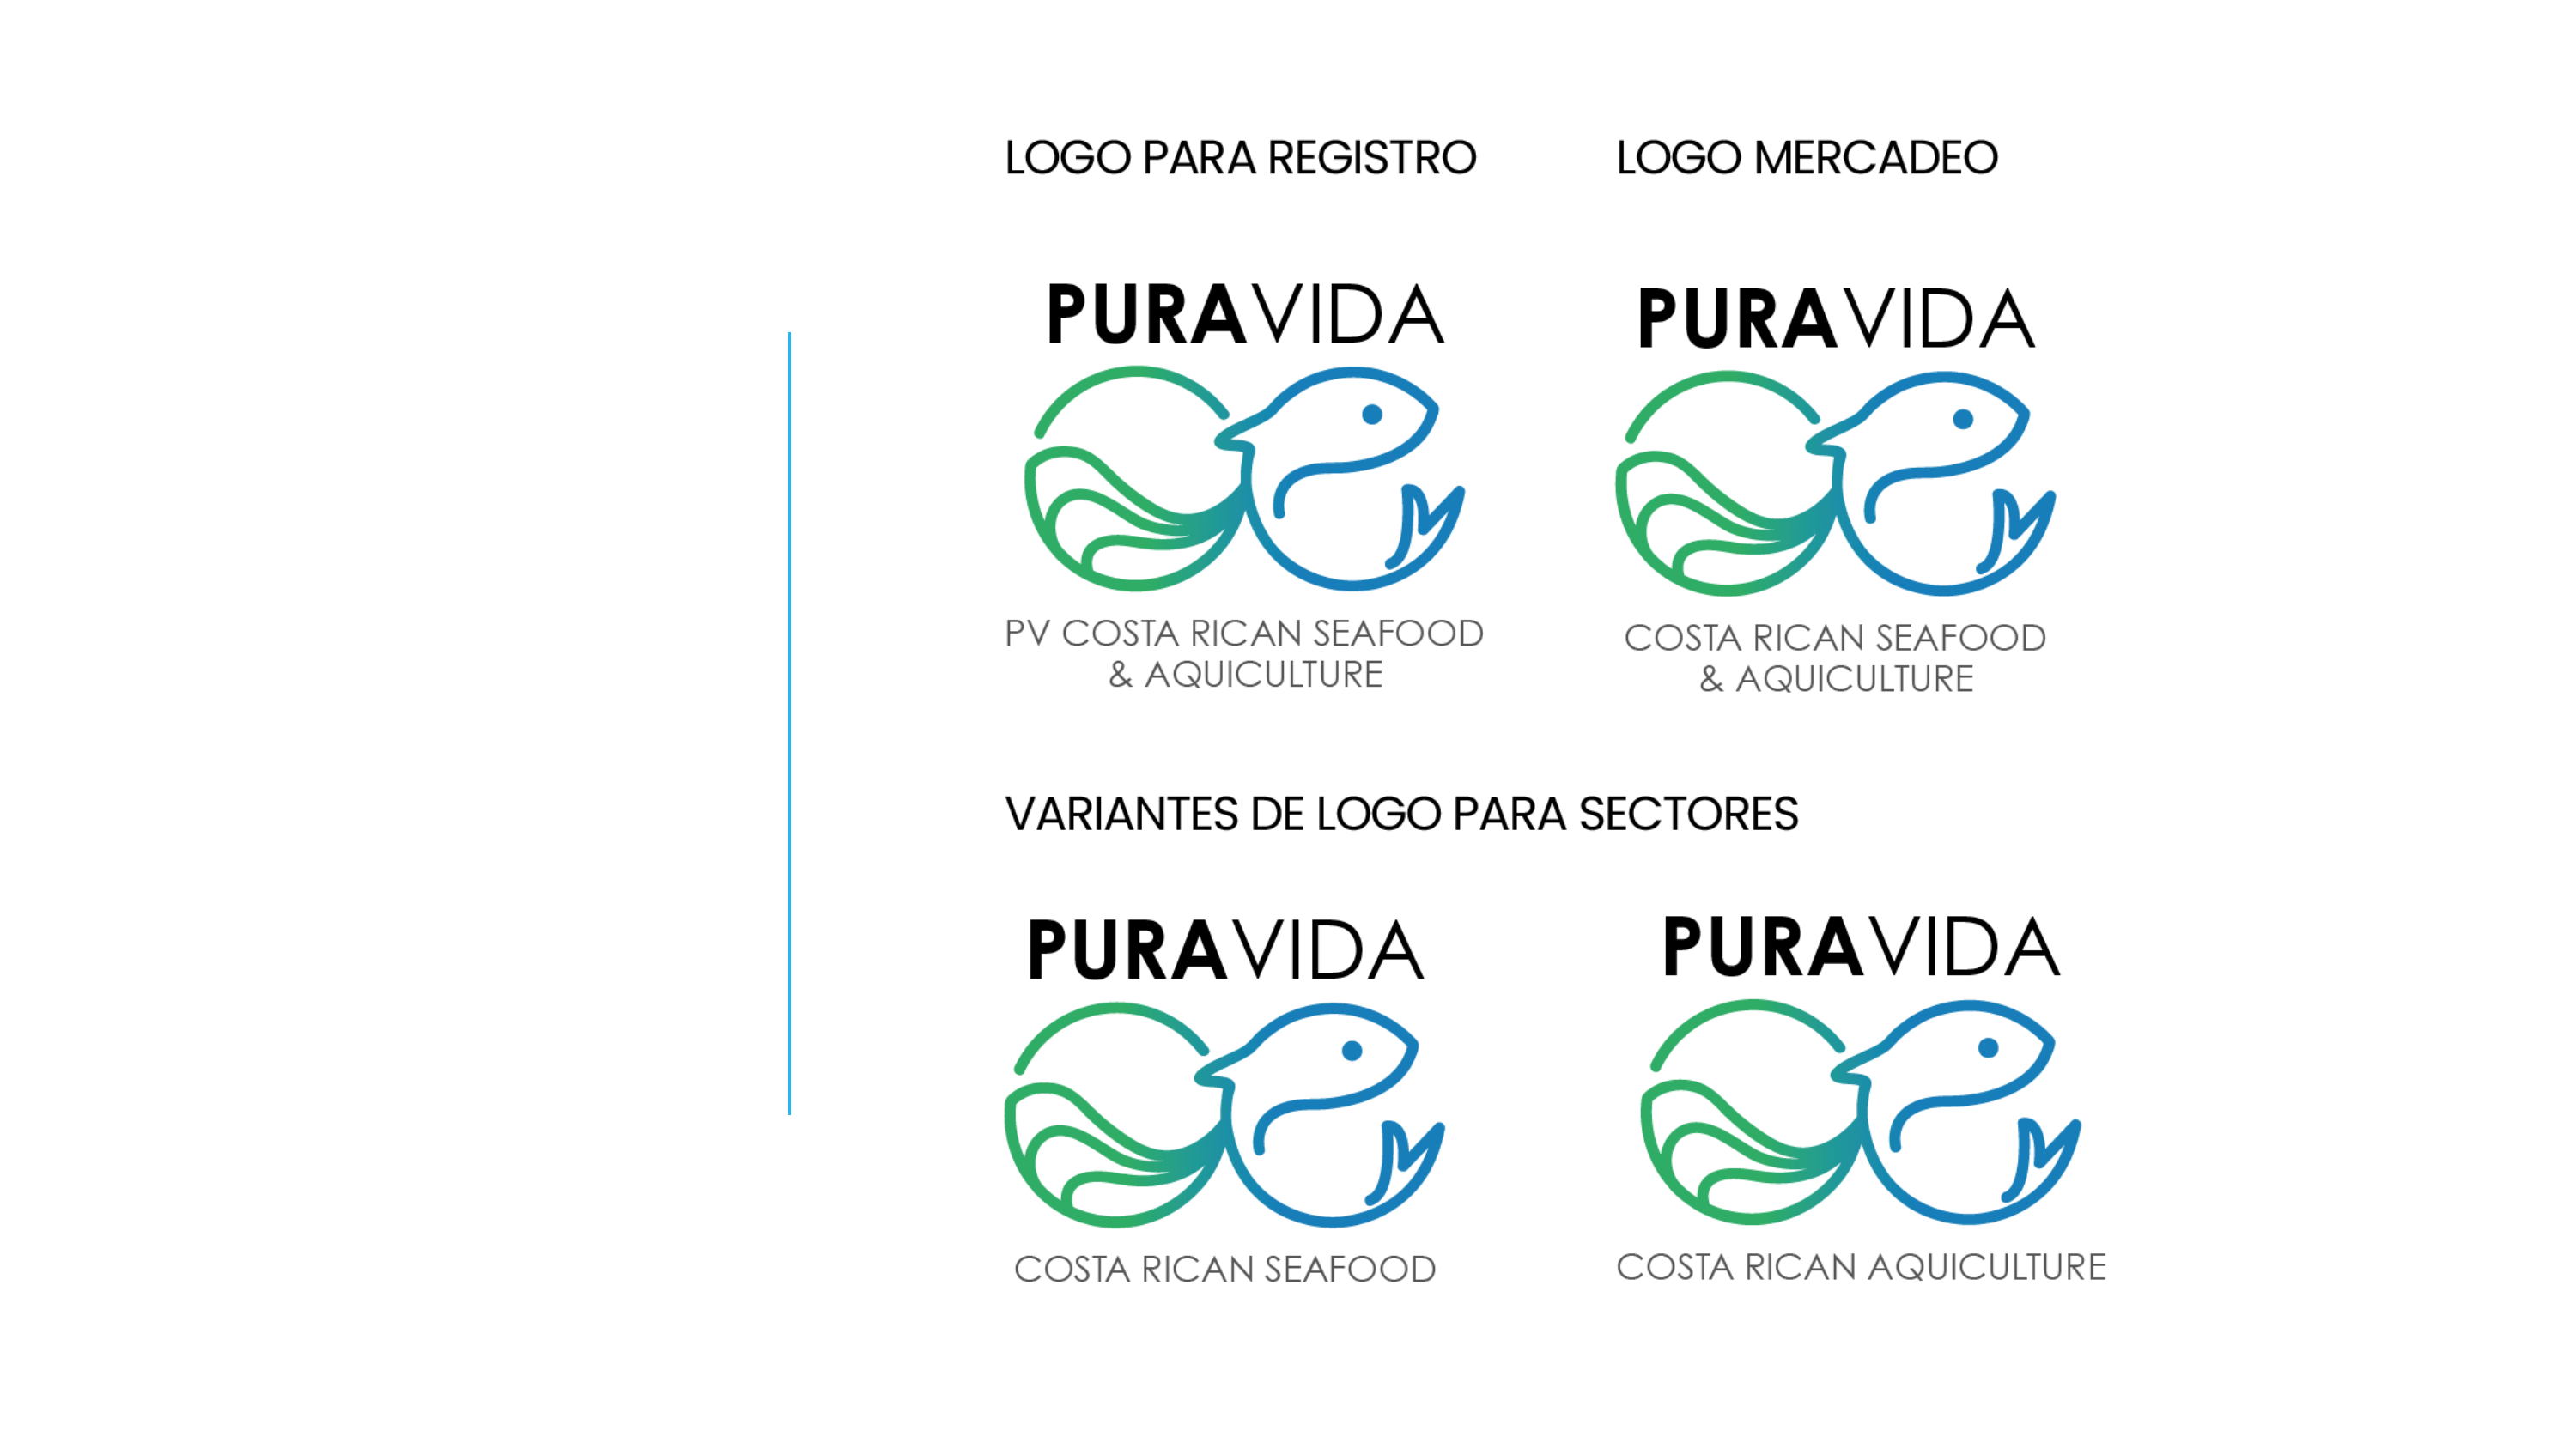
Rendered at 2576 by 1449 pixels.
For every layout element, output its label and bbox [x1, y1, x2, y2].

picture [843, 28, 2148, 1449]
